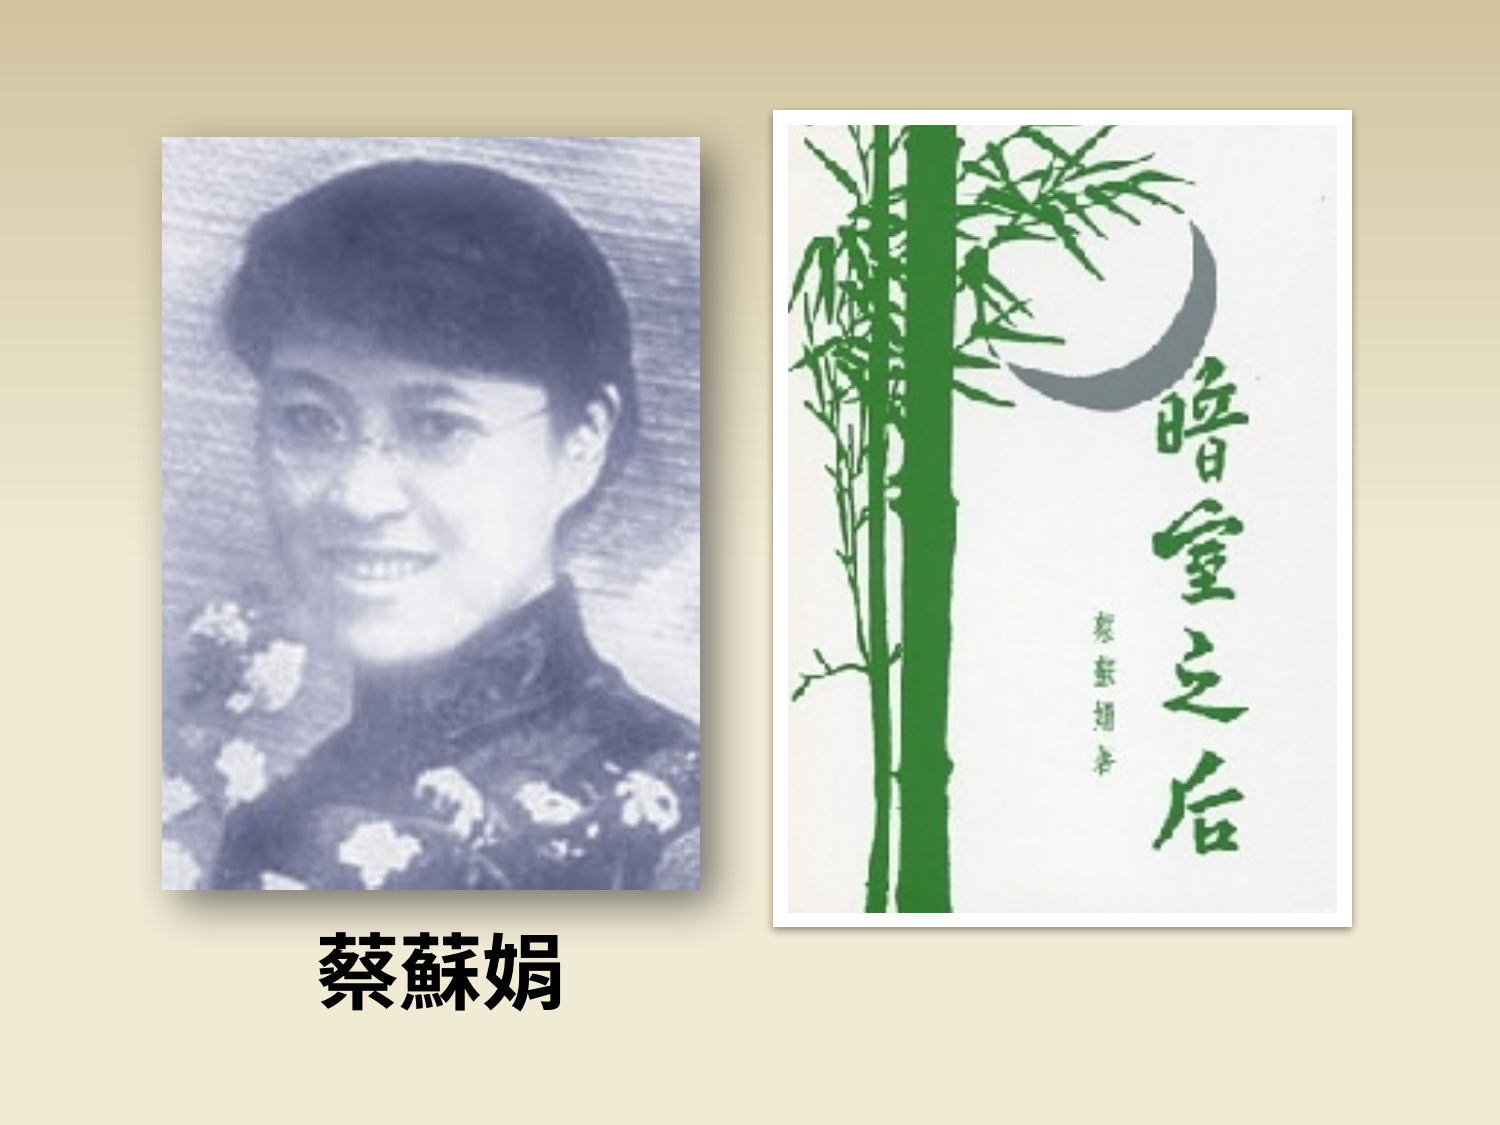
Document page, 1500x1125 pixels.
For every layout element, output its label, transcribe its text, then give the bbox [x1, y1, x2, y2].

text_box 蔡蘇娟 [301, 912, 582, 1028]
picture [787, 124, 1338, 914]
picture [162, 137, 701, 891]
